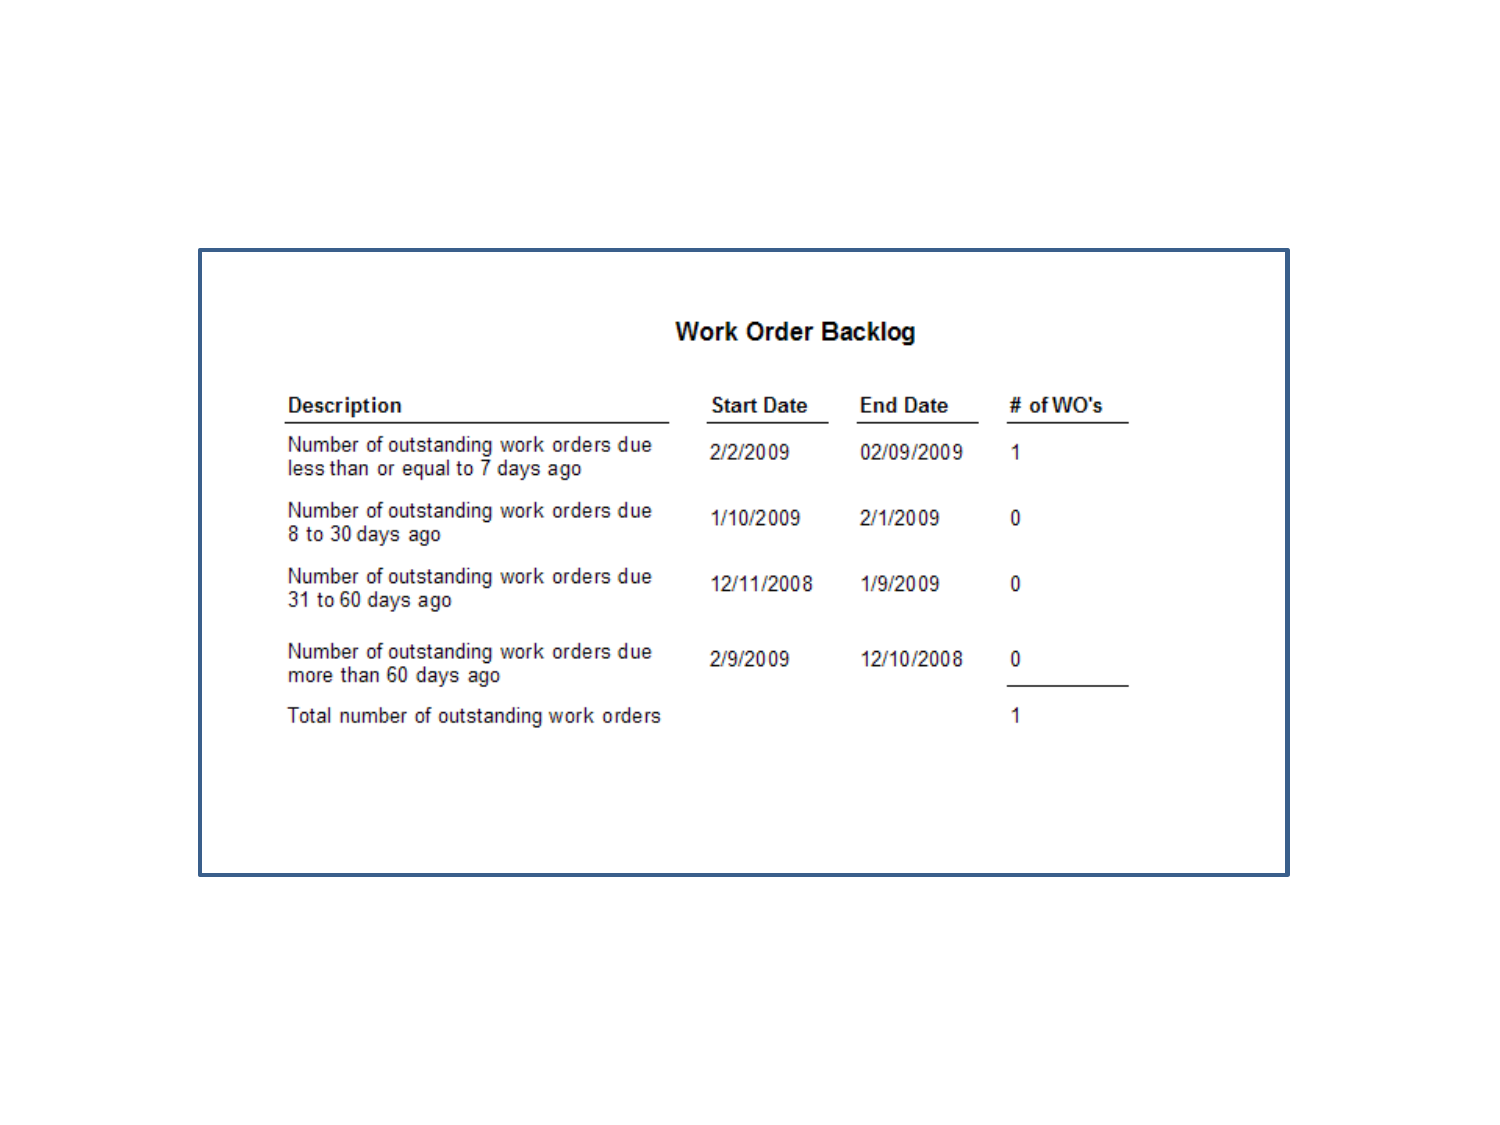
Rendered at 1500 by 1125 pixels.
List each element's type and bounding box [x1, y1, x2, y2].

text_box [198, 248, 1290, 877]
picture [248, 275, 1251, 850]
